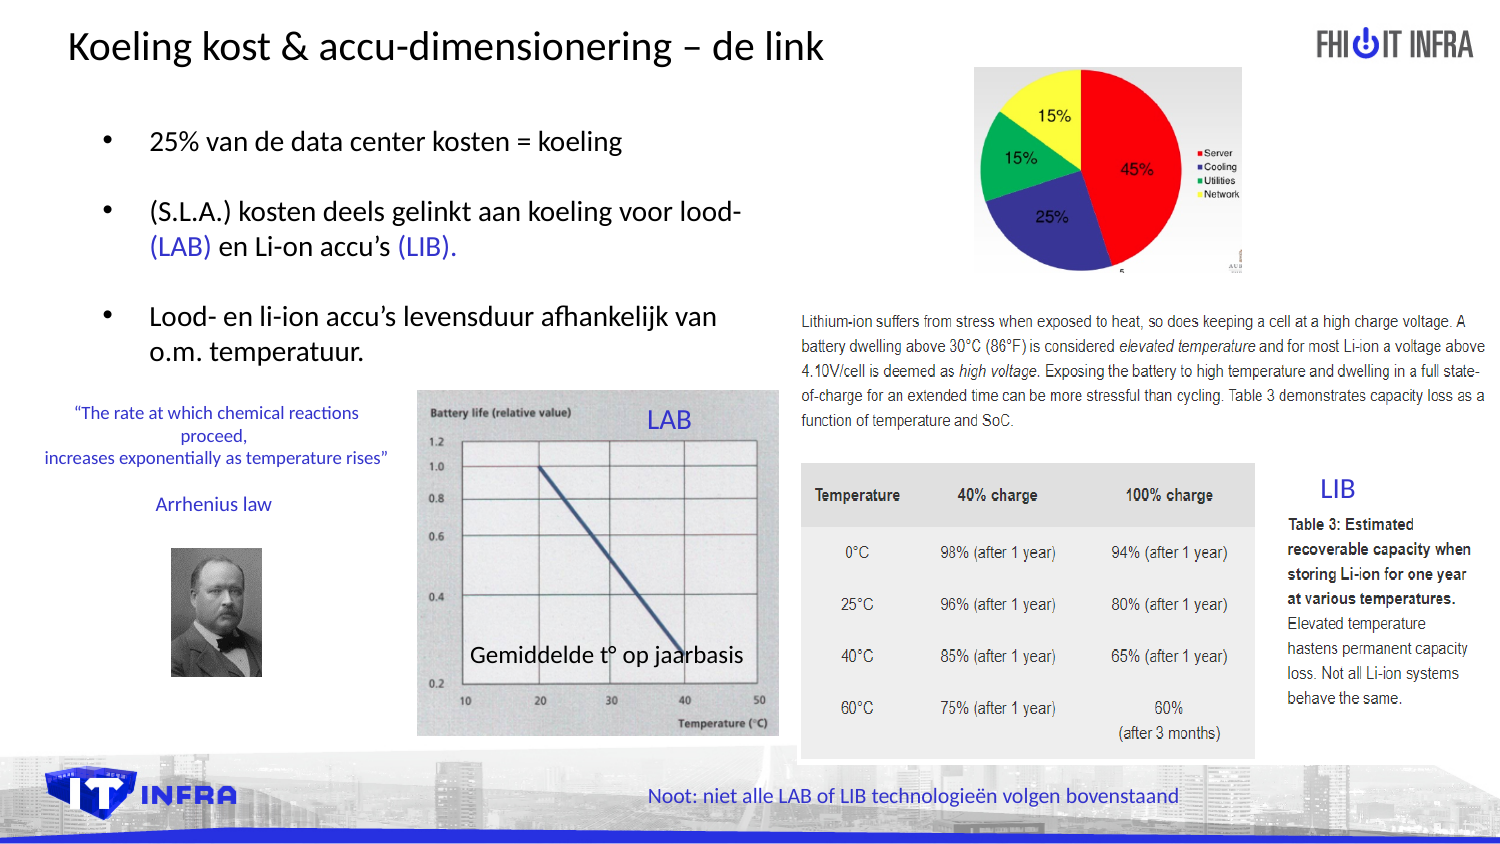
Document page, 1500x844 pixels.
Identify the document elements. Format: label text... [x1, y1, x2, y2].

text_box 25% van de data center kosten = koeling (S.L.A.) kosten deels gelinkt aan koeling voor lood- (LAB) en Li-on accu’s (LIB). Lood- en li-ion accu’s levensduur afhankelijk van o.m. temperatuur. [87, 114, 821, 479]
title Koeling kost & accu-dimensionering – de link [53, 20, 1436, 68]
text_box “The rate at which chemical reactions proceed, increases exponentially as temperature rises” Arrhenius law [23, 392, 410, 524]
text_box Noot: niet alle LAB of LIB technologieën volgen bovenstaand [633, 774, 1201, 816]
picture [0, 0, 1500, 844]
